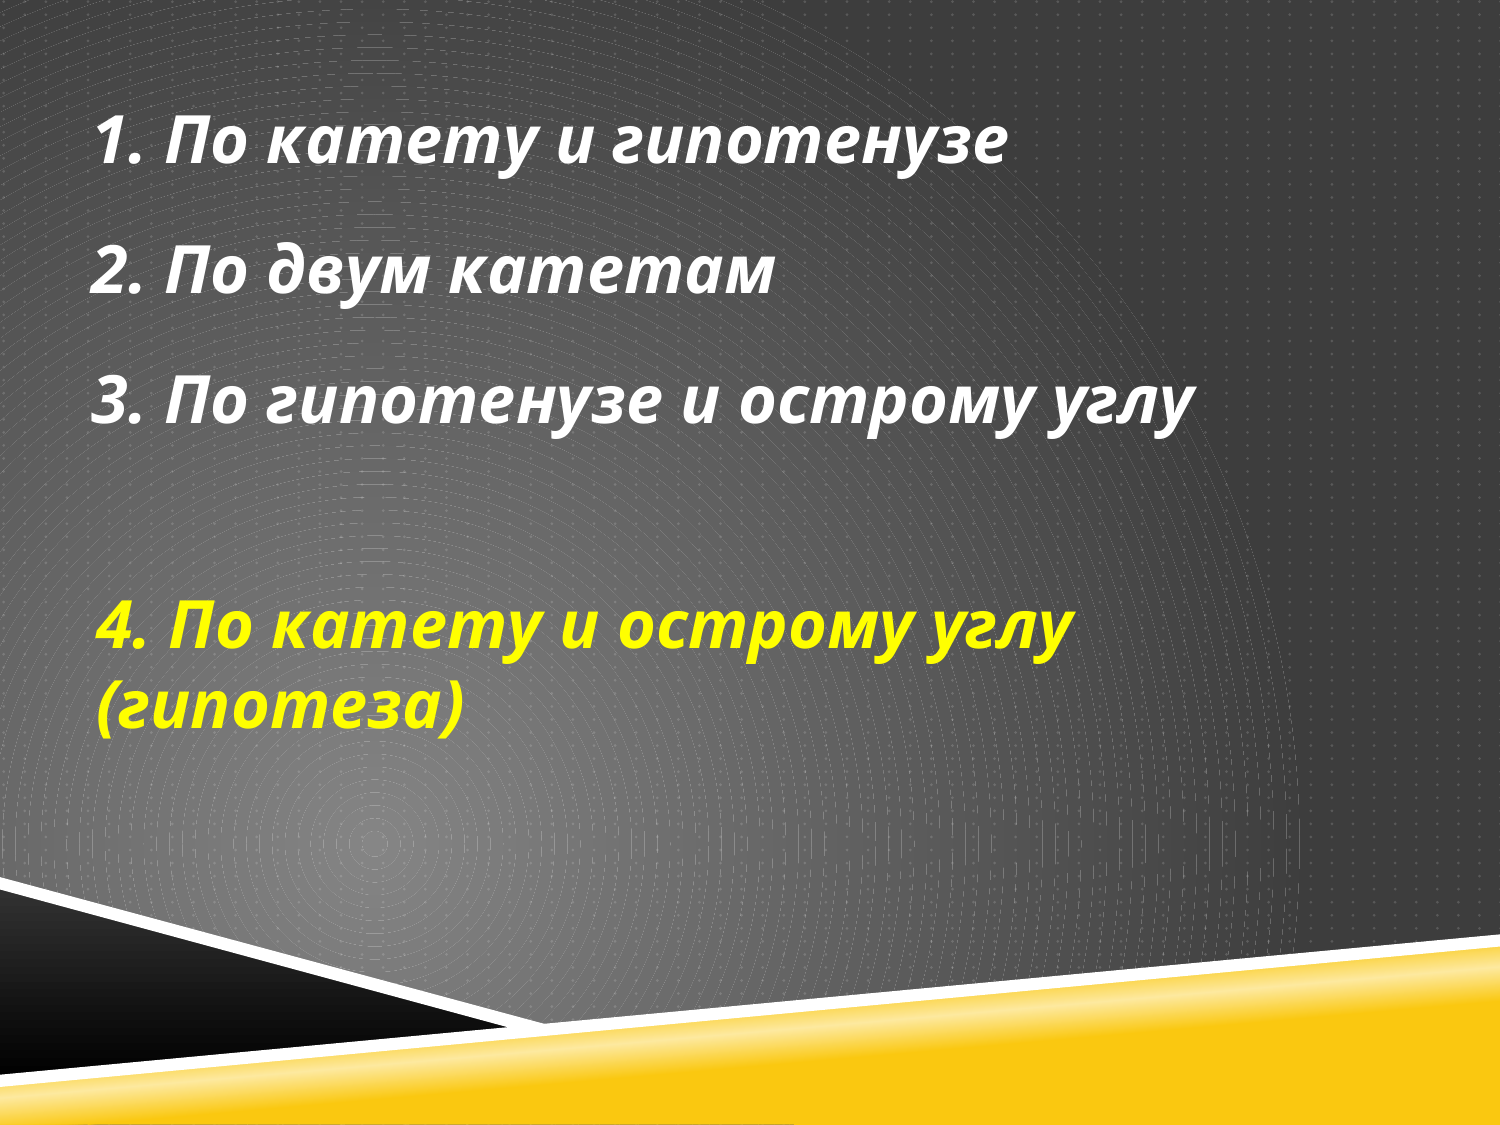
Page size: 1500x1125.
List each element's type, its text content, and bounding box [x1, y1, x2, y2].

text_box 1. По катету и гипотенузе [76, 89, 1400, 185]
text_box 4. По катету и острому углу (гипотеза) [81, 574, 1105, 749]
text_box 3. По гипотенузе и острому углу [76, 349, 1235, 445]
text_box 2. По двум катетам [76, 219, 798, 315]
